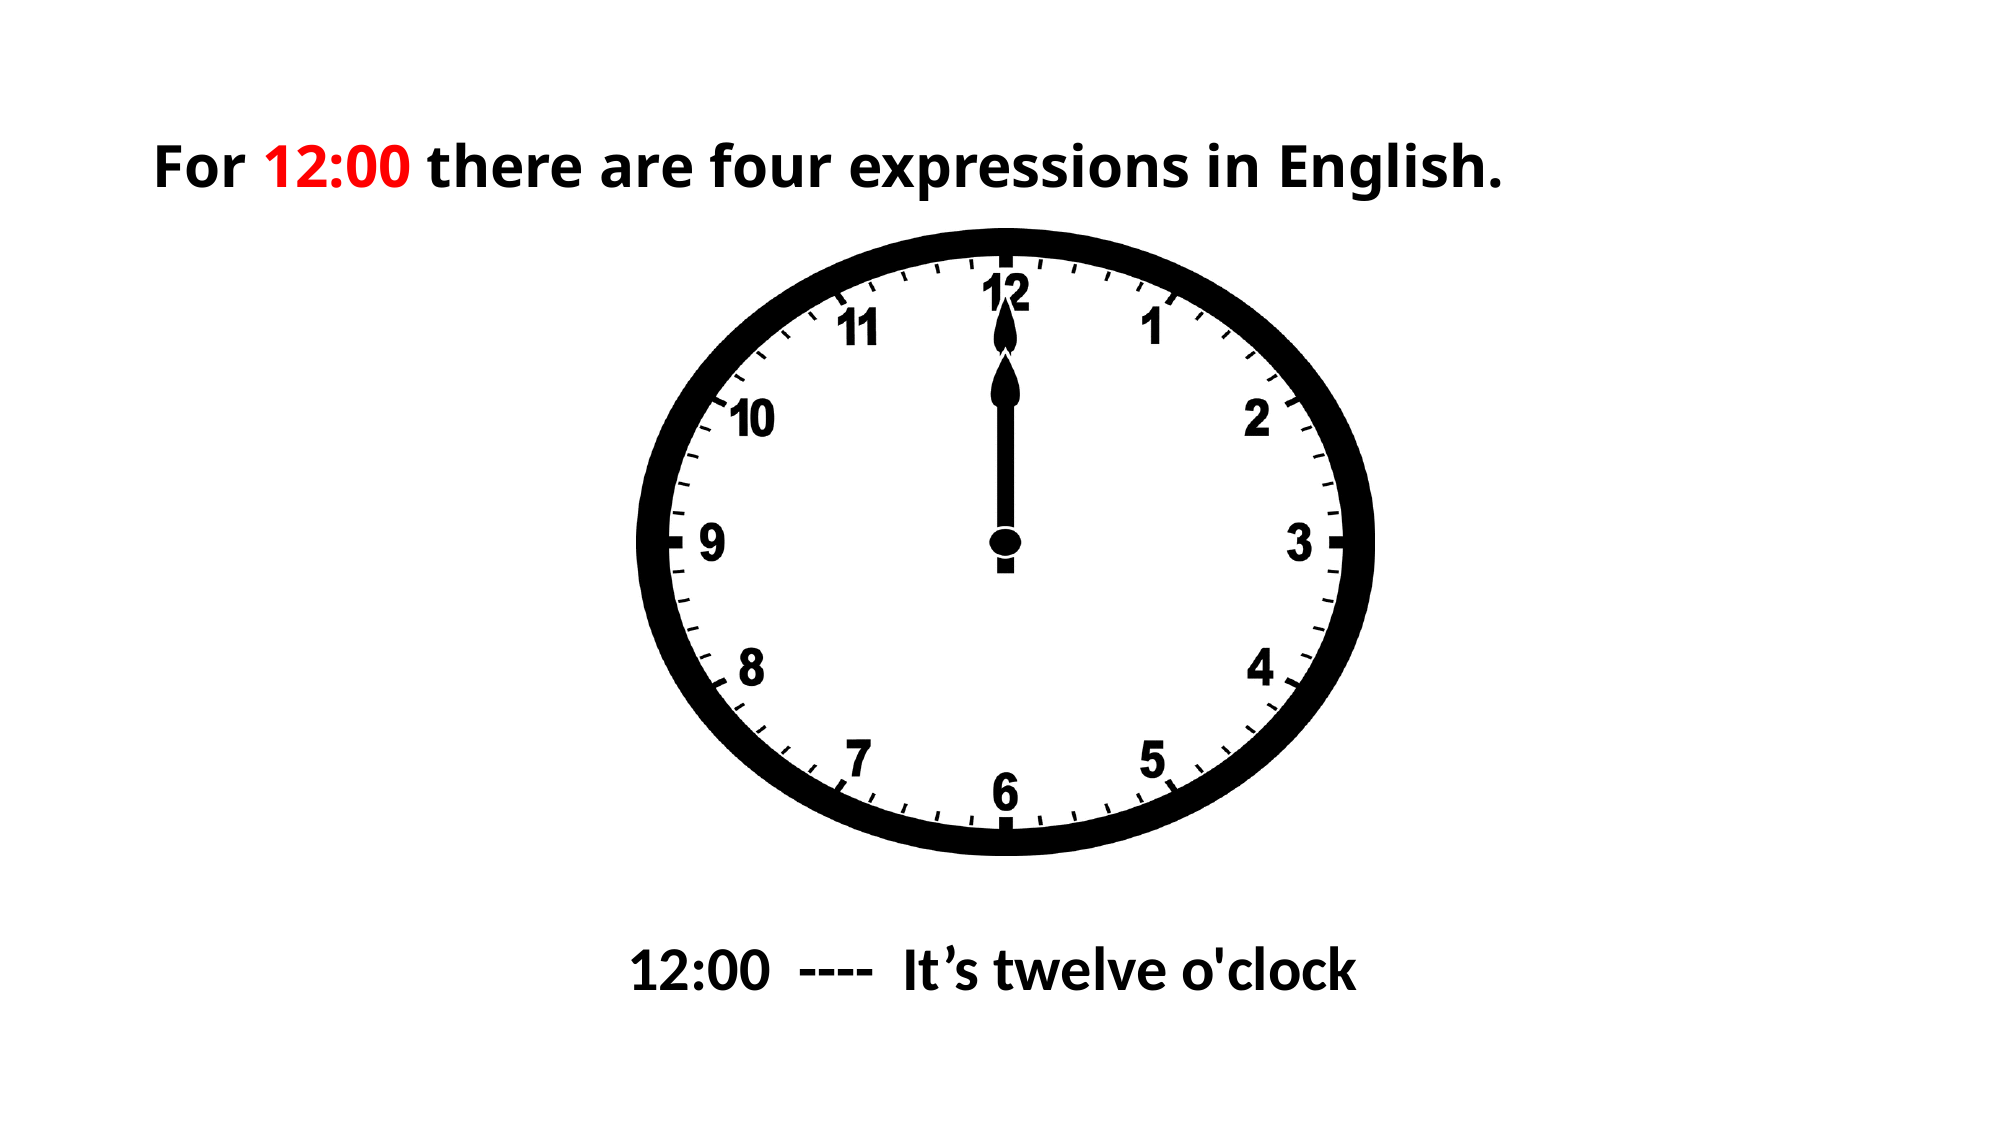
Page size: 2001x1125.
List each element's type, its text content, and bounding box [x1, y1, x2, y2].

picture [636, 228, 1375, 856]
list 12:00 ---- It’s twelve o'clock [137, 299, 1863, 1014]
title For 12:00 there are four expressions in English. [137, 59, 1863, 278]
